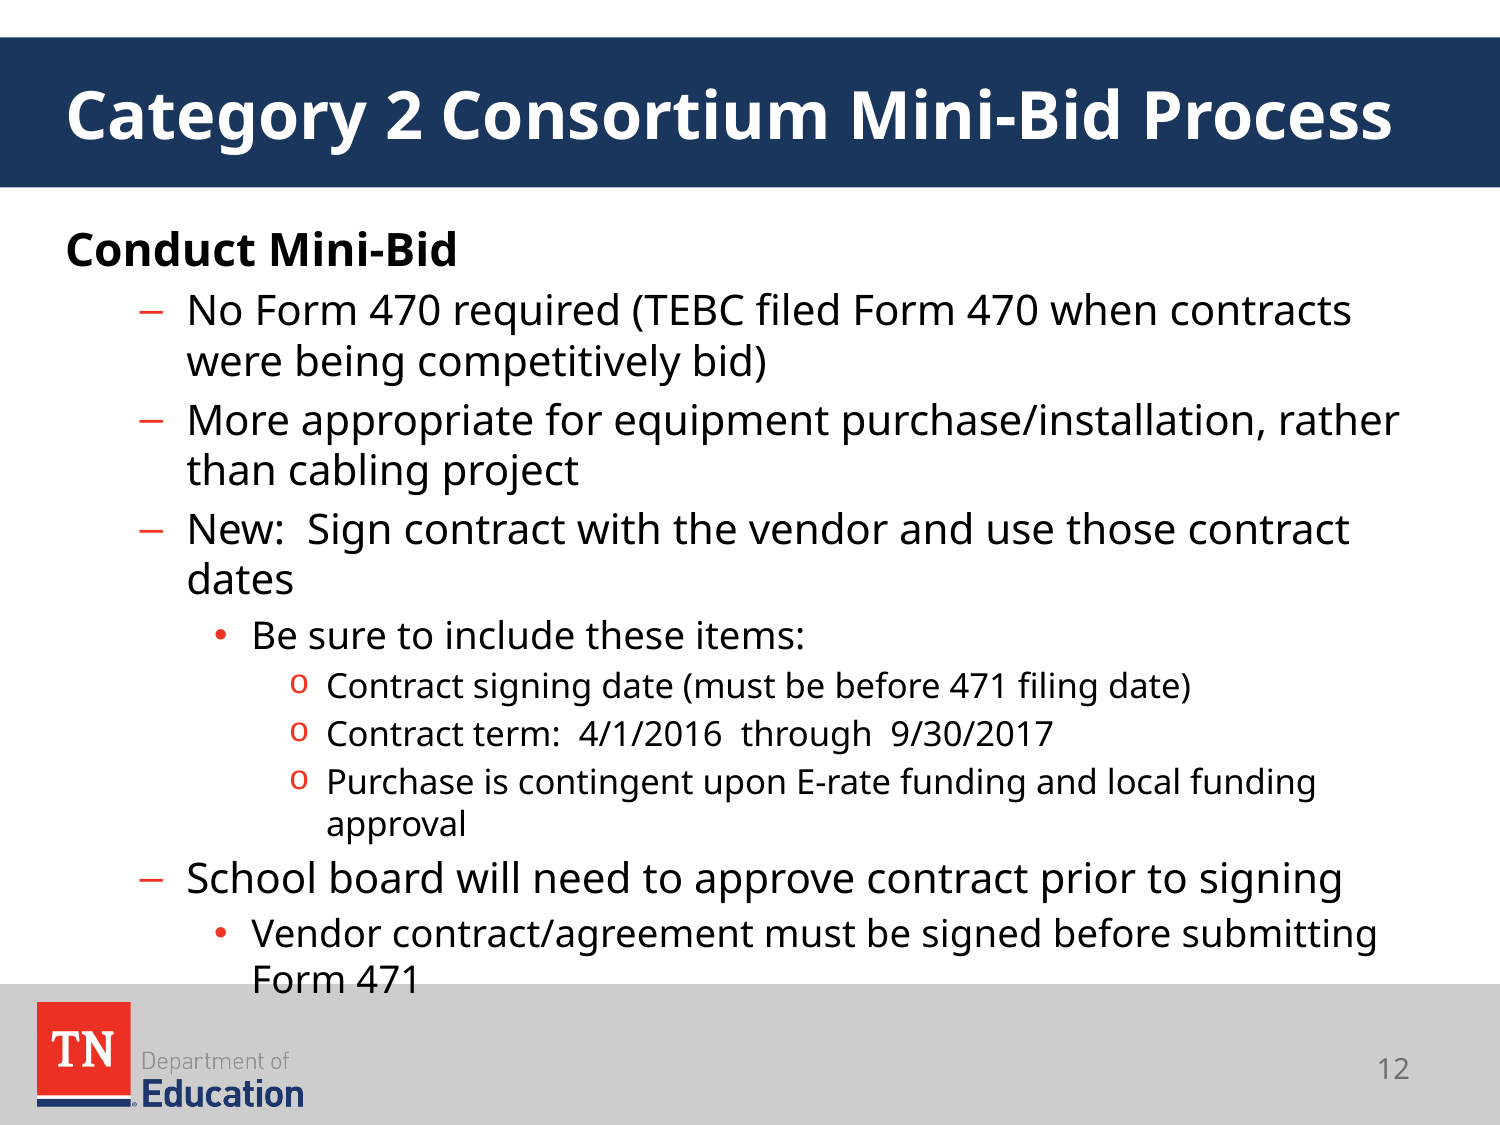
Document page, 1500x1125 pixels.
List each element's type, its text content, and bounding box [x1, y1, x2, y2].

slide_number 12 [1350, 1042, 1425, 1103]
list Conduct Mini-Bid No Form 470 required (TEBC filed Form 470 when contracts were being competitively bid) More appropriate for equipment purchase/installation, rather than cabling project New: Sign contract with the vendor and use those contract dates Be sure to include these items: Contract signing date (must be before 471 filing date) Contract term: 4/1/2016 through 9/30/2017 Purchase is contingent upon E-rate funding and local funding approval School board will need to approve contract prior to signing Vendor contract/agreement must be signed before submitting Form 471 [50, 212, 1475, 1013]
title Category 2 Consortium Mini-Bid Process [50, 37, 1413, 188]
picture [37, 1002, 303, 1107]
